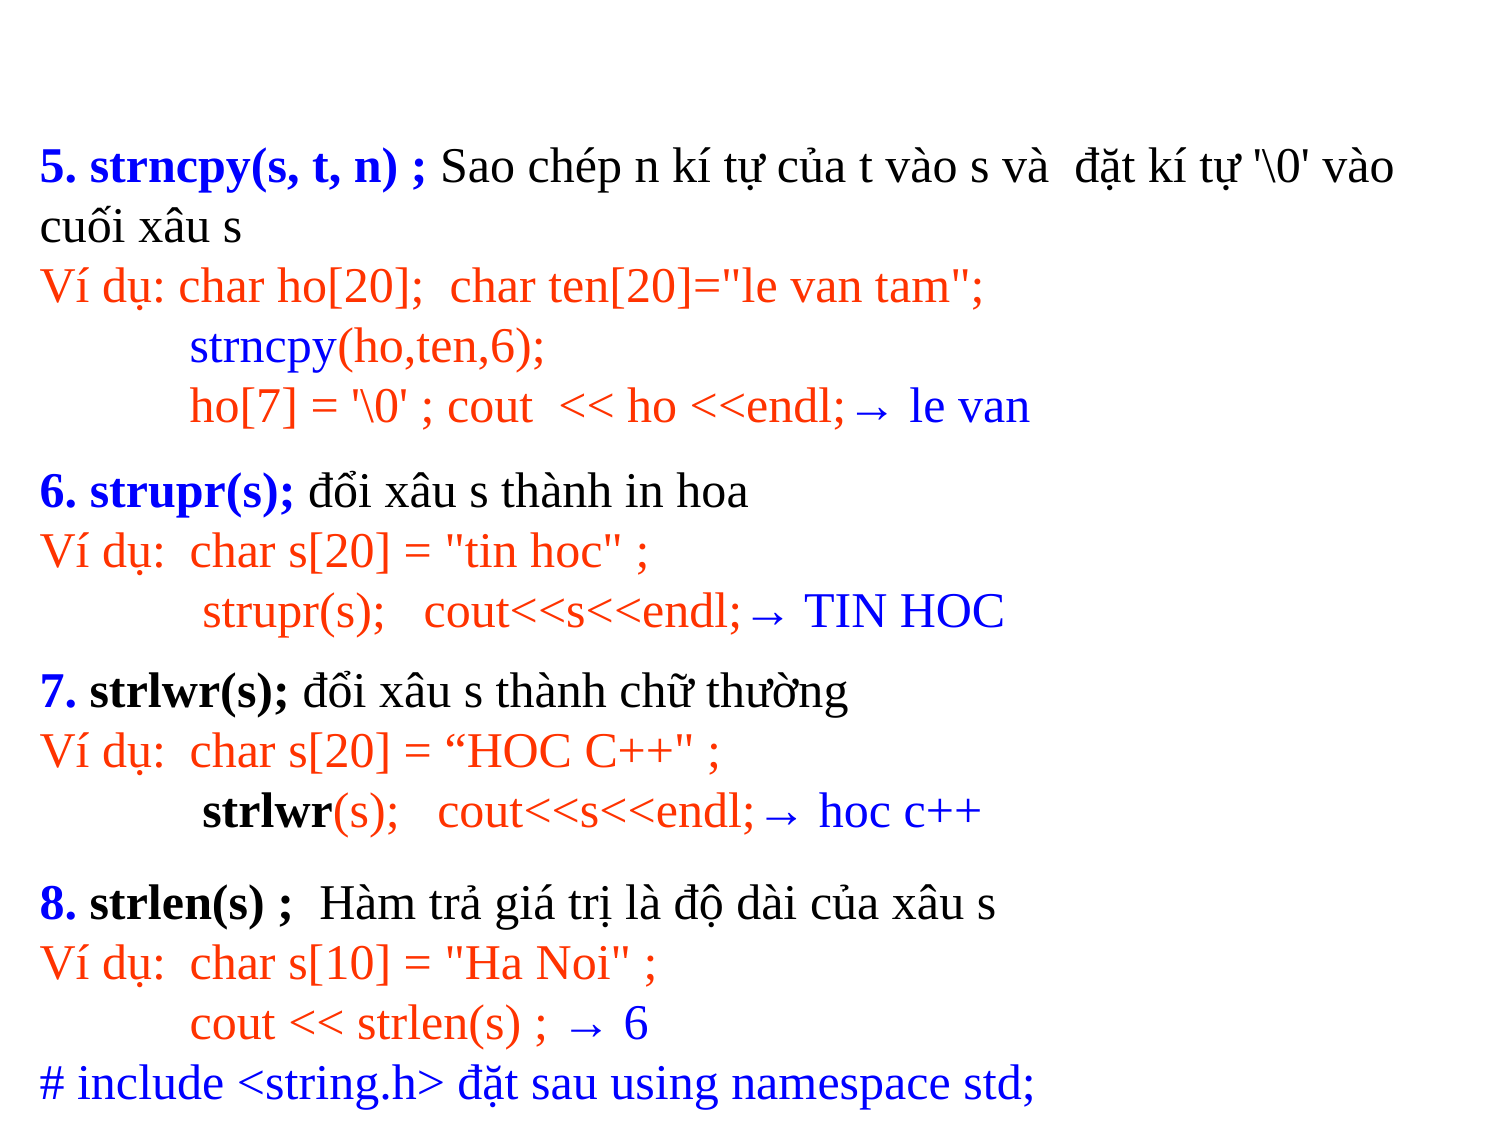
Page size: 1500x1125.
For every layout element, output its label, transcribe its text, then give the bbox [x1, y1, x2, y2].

text_box 5. strncpy(s, t, n) ; Sao chép n kí tự của t vào s và đặt kí tự '\0' vào cuối xâu s Ví dụ: char ho[20]; char ten[20]="le van tam"; strncpy(ho,ten,6); ho[7] = '\0' ; cout << ho <<endl;→ le van [24, 124, 1438, 440]
text_box 8. strlen(s) ; Hàm trả giá trị là độ dài của xâu s Ví dụ: char s[10] = "Ha Noi" ; cout << strlen(s) ; → 6 # include <string.h> đặt sau using namespace std; [24, 862, 1438, 1118]
text_box 7. strlwr(s); đổi xâu s thành chữ thường Ví dụ: char s[20] = “HOC C++" ; strlwr(s); cout<<s<<endl;→ hoc c++ [24, 649, 1438, 845]
text_box 6. strupr(s); đổi xâu s thành in hoa Ví dụ: char s[20] = "tin hoc" ; strupr(s); cout<<s<<endl;→ TIN HOC [24, 449, 1438, 645]
